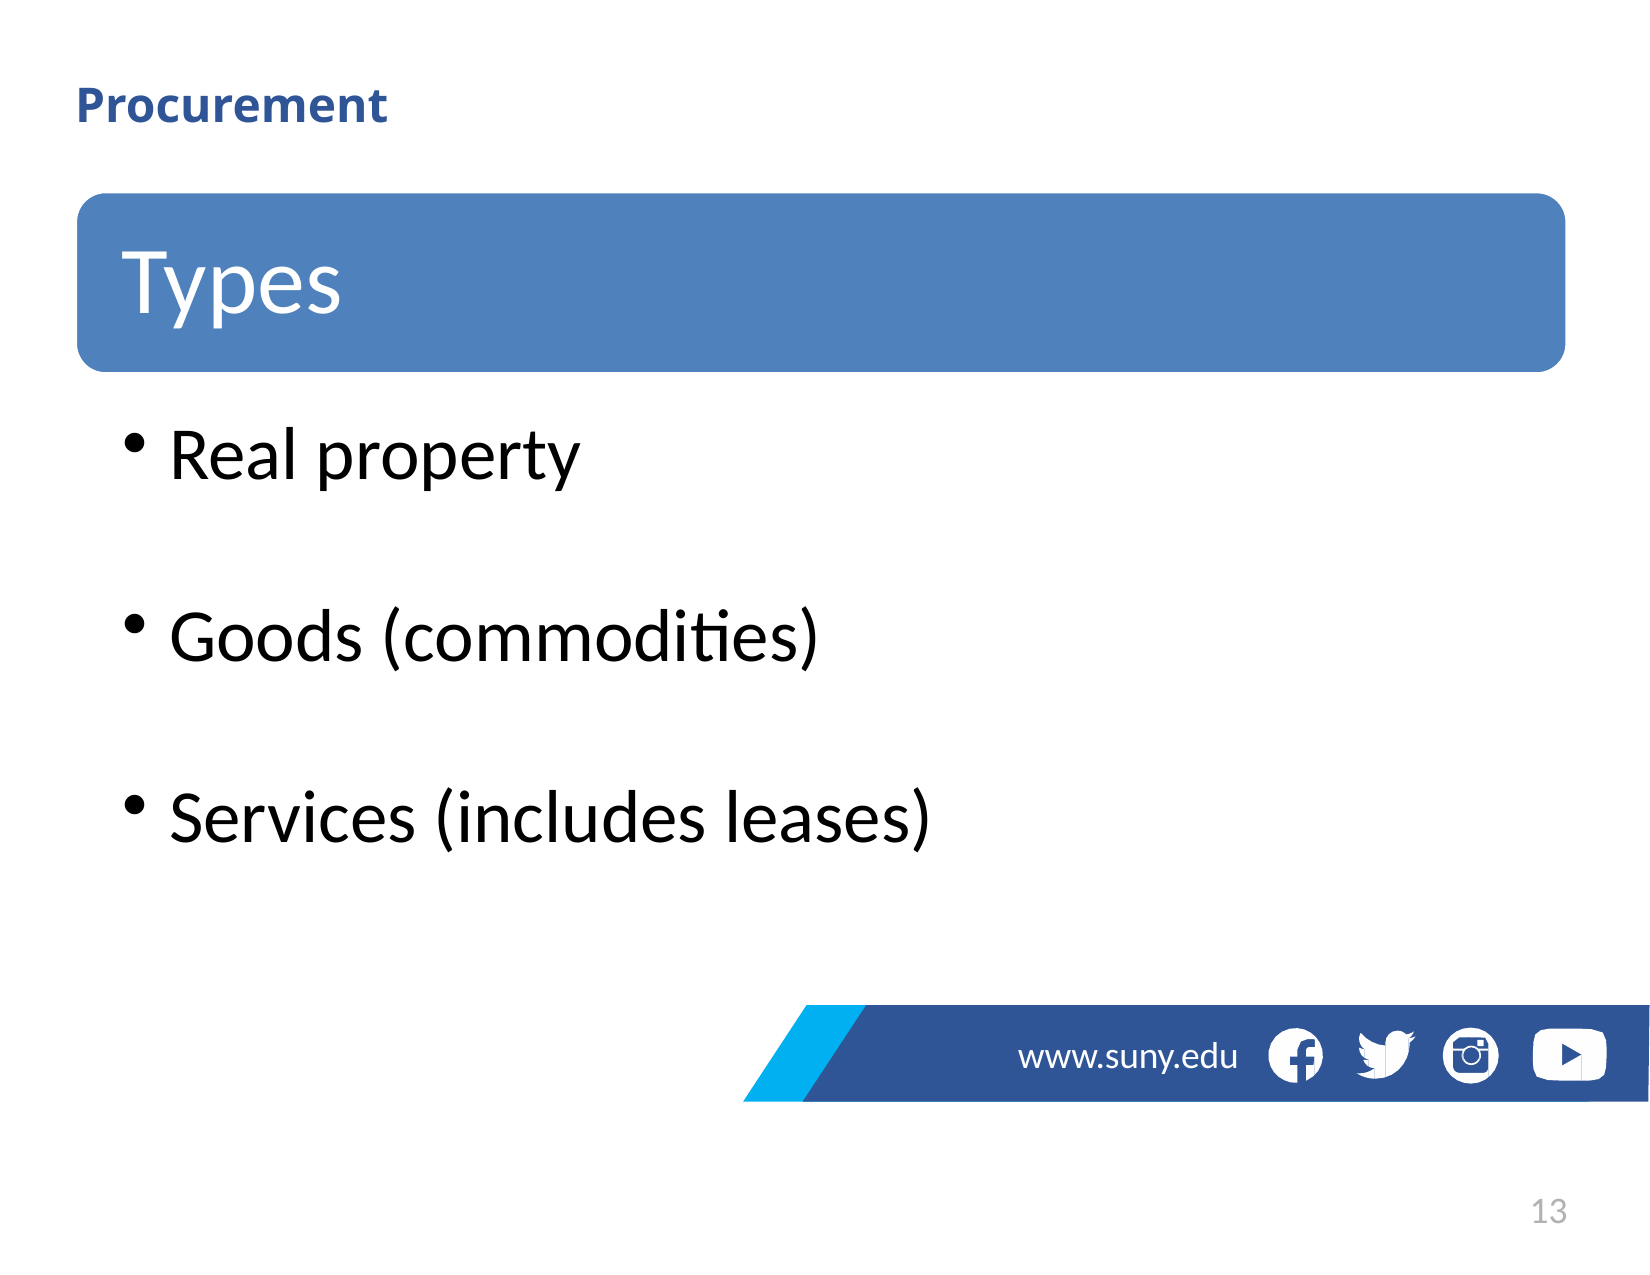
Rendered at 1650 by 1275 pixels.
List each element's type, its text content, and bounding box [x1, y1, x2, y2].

text_box www.suny.edu [1001, 1032, 1255, 1084]
text_box [1532, 1028, 1607, 1081]
slide_number 13 [1188, 1185, 1568, 1232]
title Procurement [75, 75, 1436, 133]
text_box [74, 190, 1568, 1013]
text_box [1268, 1028, 1323, 1083]
